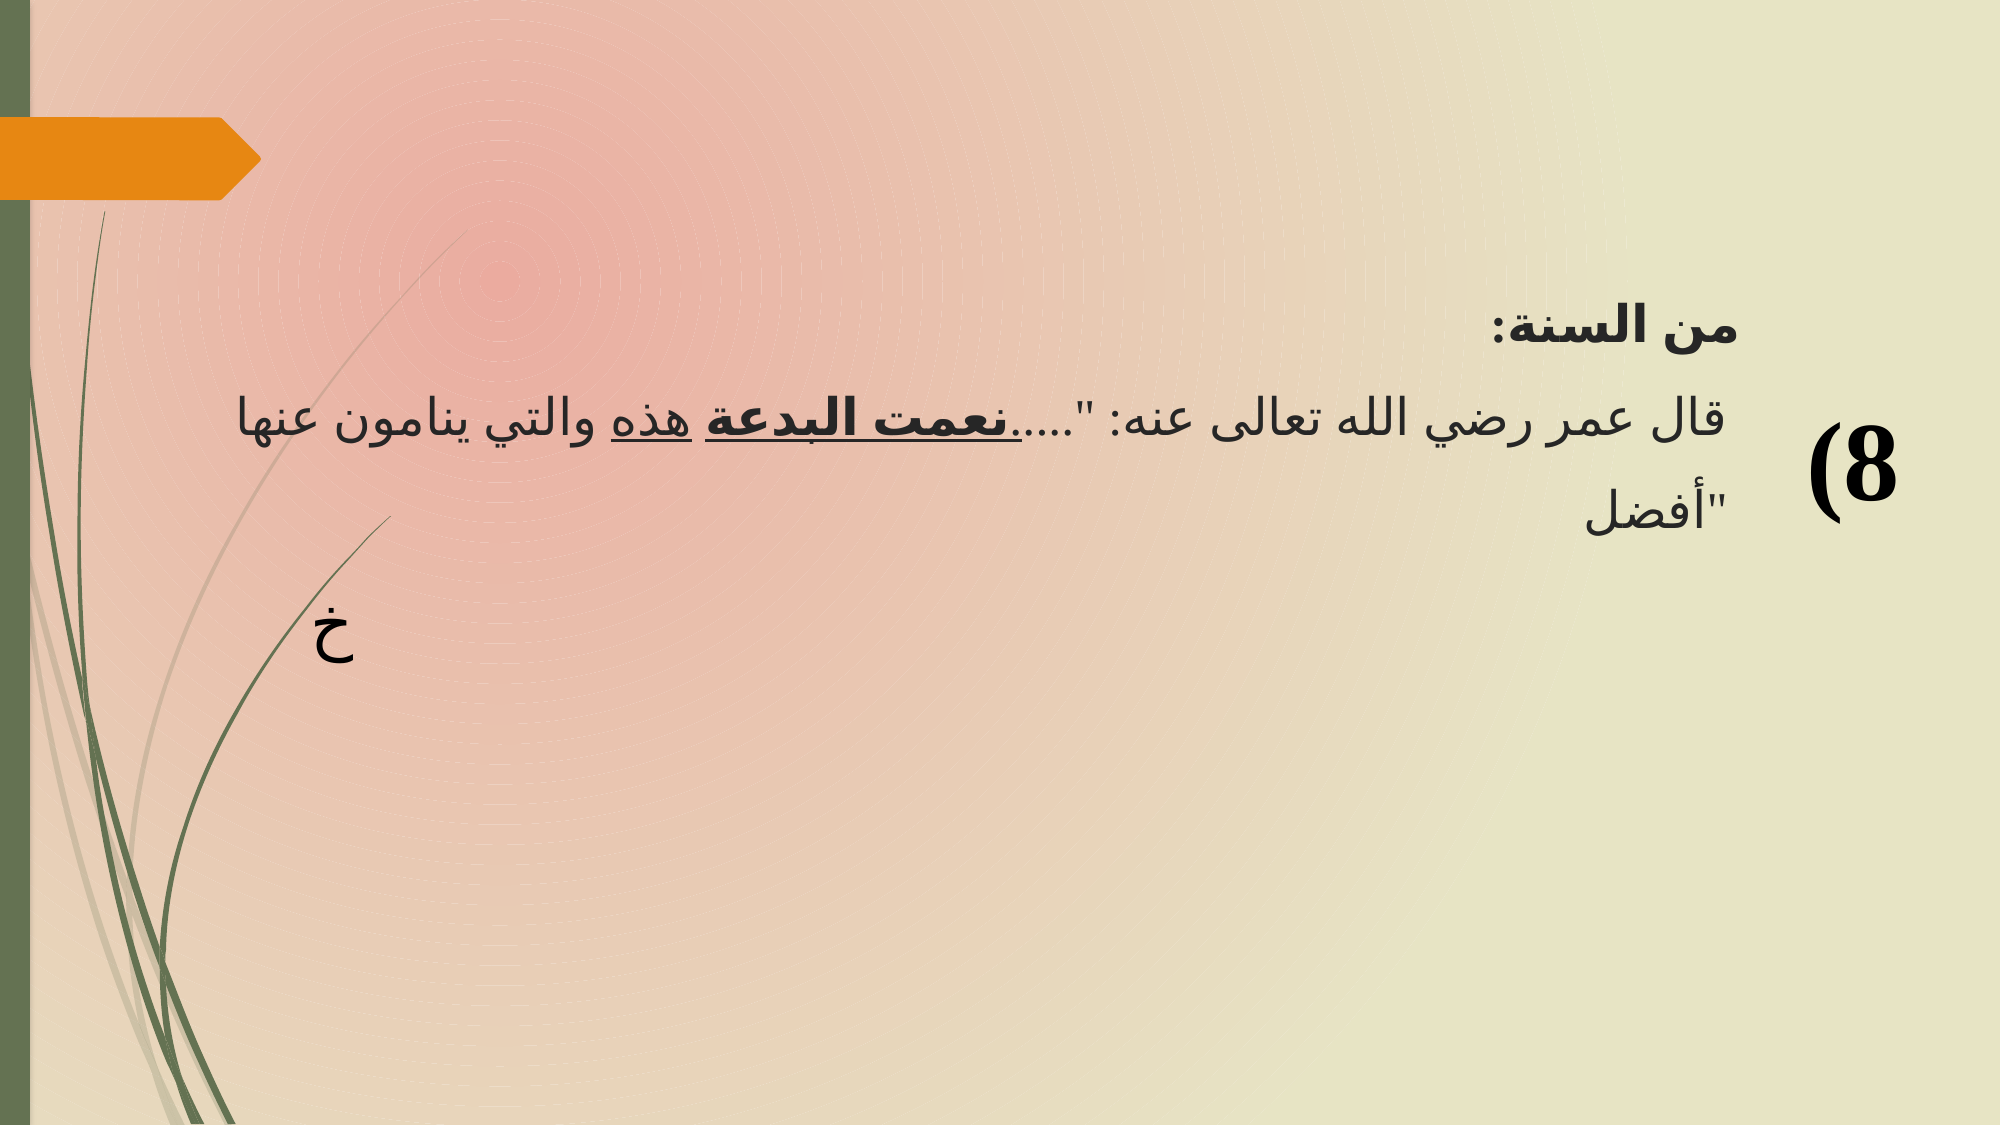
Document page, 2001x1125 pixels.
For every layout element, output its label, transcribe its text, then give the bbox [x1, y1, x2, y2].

text_box (8 [1791, 380, 1955, 531]
title من السنة: قال عمر رضي الله تعالى عنه: ".....نعمت البدعة هذه والتي ينامون عنها أفضل" [195, 252, 1756, 550]
text_box خ [295, 573, 976, 668]
